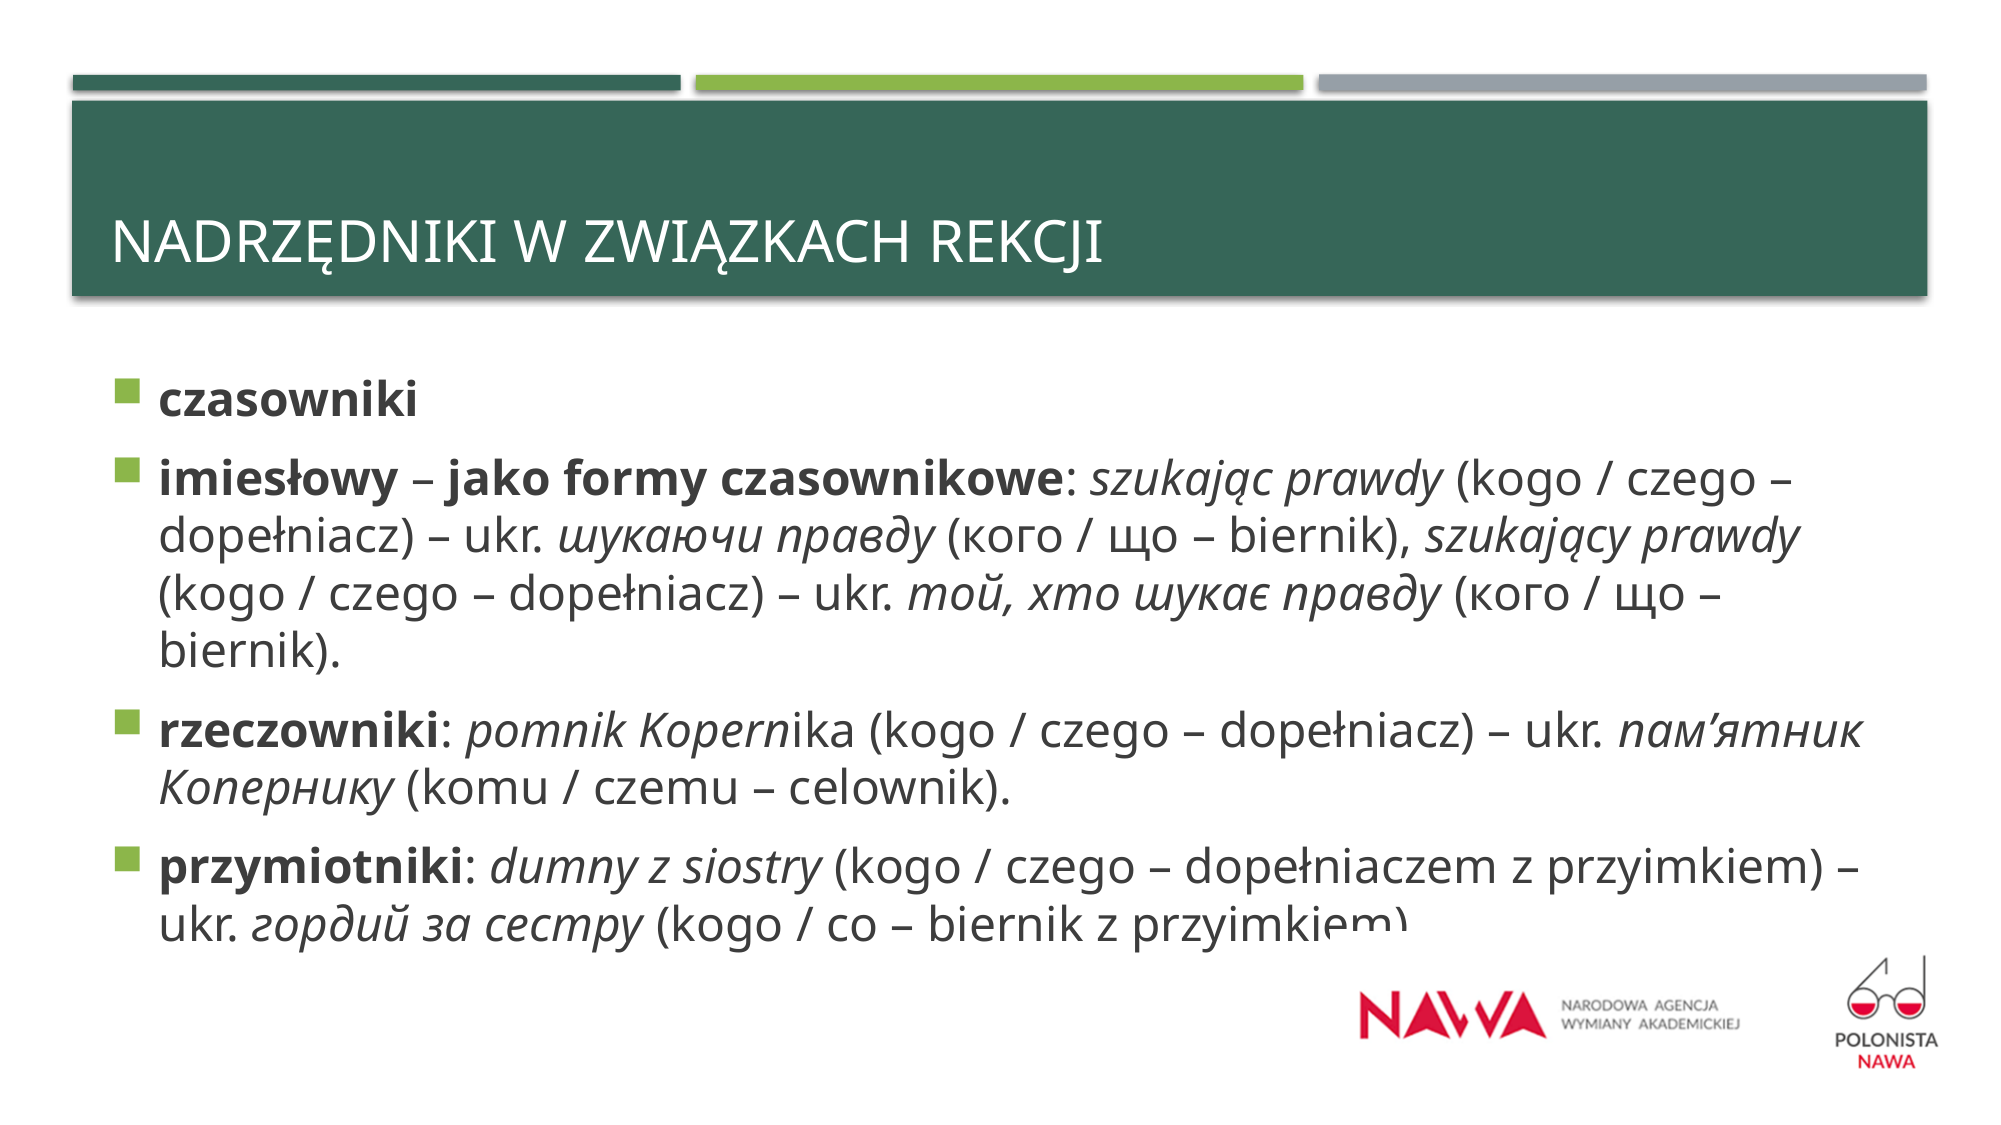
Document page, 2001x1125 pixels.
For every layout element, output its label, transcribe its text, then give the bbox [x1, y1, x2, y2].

list czasowniki imiesłowy – jako formy czasownikowe: szukając prawdy (kogo / czego – dopełniacz) – ukr. шукаючи правду (кого / що – biernik), szukający prawdy (kogo / czego – dopełniacz) – ukr. той, хто шукає правду (кого / що – biernik). rzeczowniki: pomnik Kopernika (kogo / czego – dopełniacz) – ukr. пам’ятник Копернику (komu / czemu – celownik). przymiotniki: dumny z siostry (kogo / czego – dopełniaczem z przyimkiem) – ukr. гордий за сестру (kogo / co – biernik z przyimkiem). [95, 357, 1905, 962]
picture [1794, 921, 1982, 1098]
picture [1329, 930, 1769, 1098]
title Nadrzędniki w związkach rekcji [95, 115, 1905, 282]
